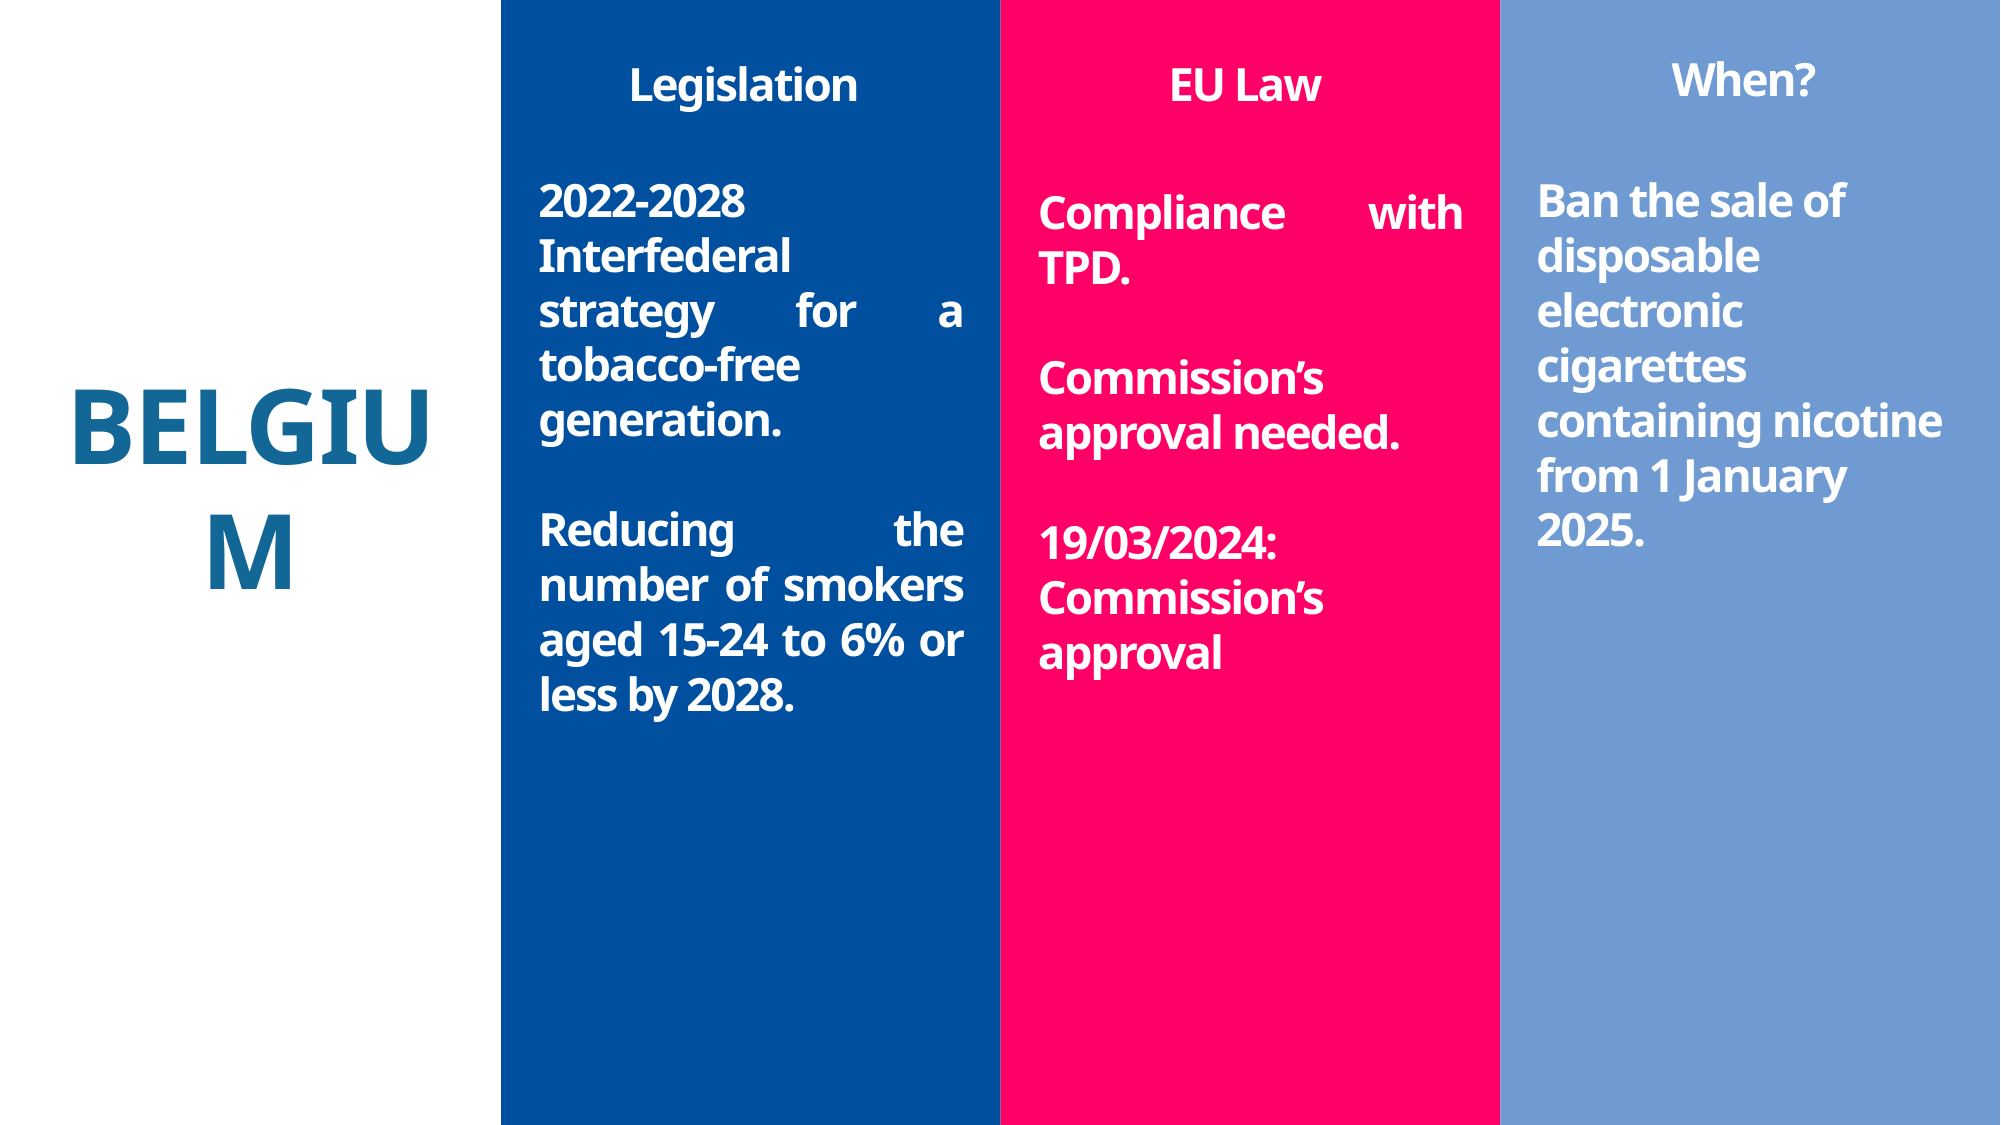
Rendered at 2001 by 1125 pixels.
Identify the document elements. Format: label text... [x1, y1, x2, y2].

text_box BELGIUM [22, 352, 479, 618]
text_box [0, 0, 501, 1125]
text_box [501, 0, 2000, 1125]
